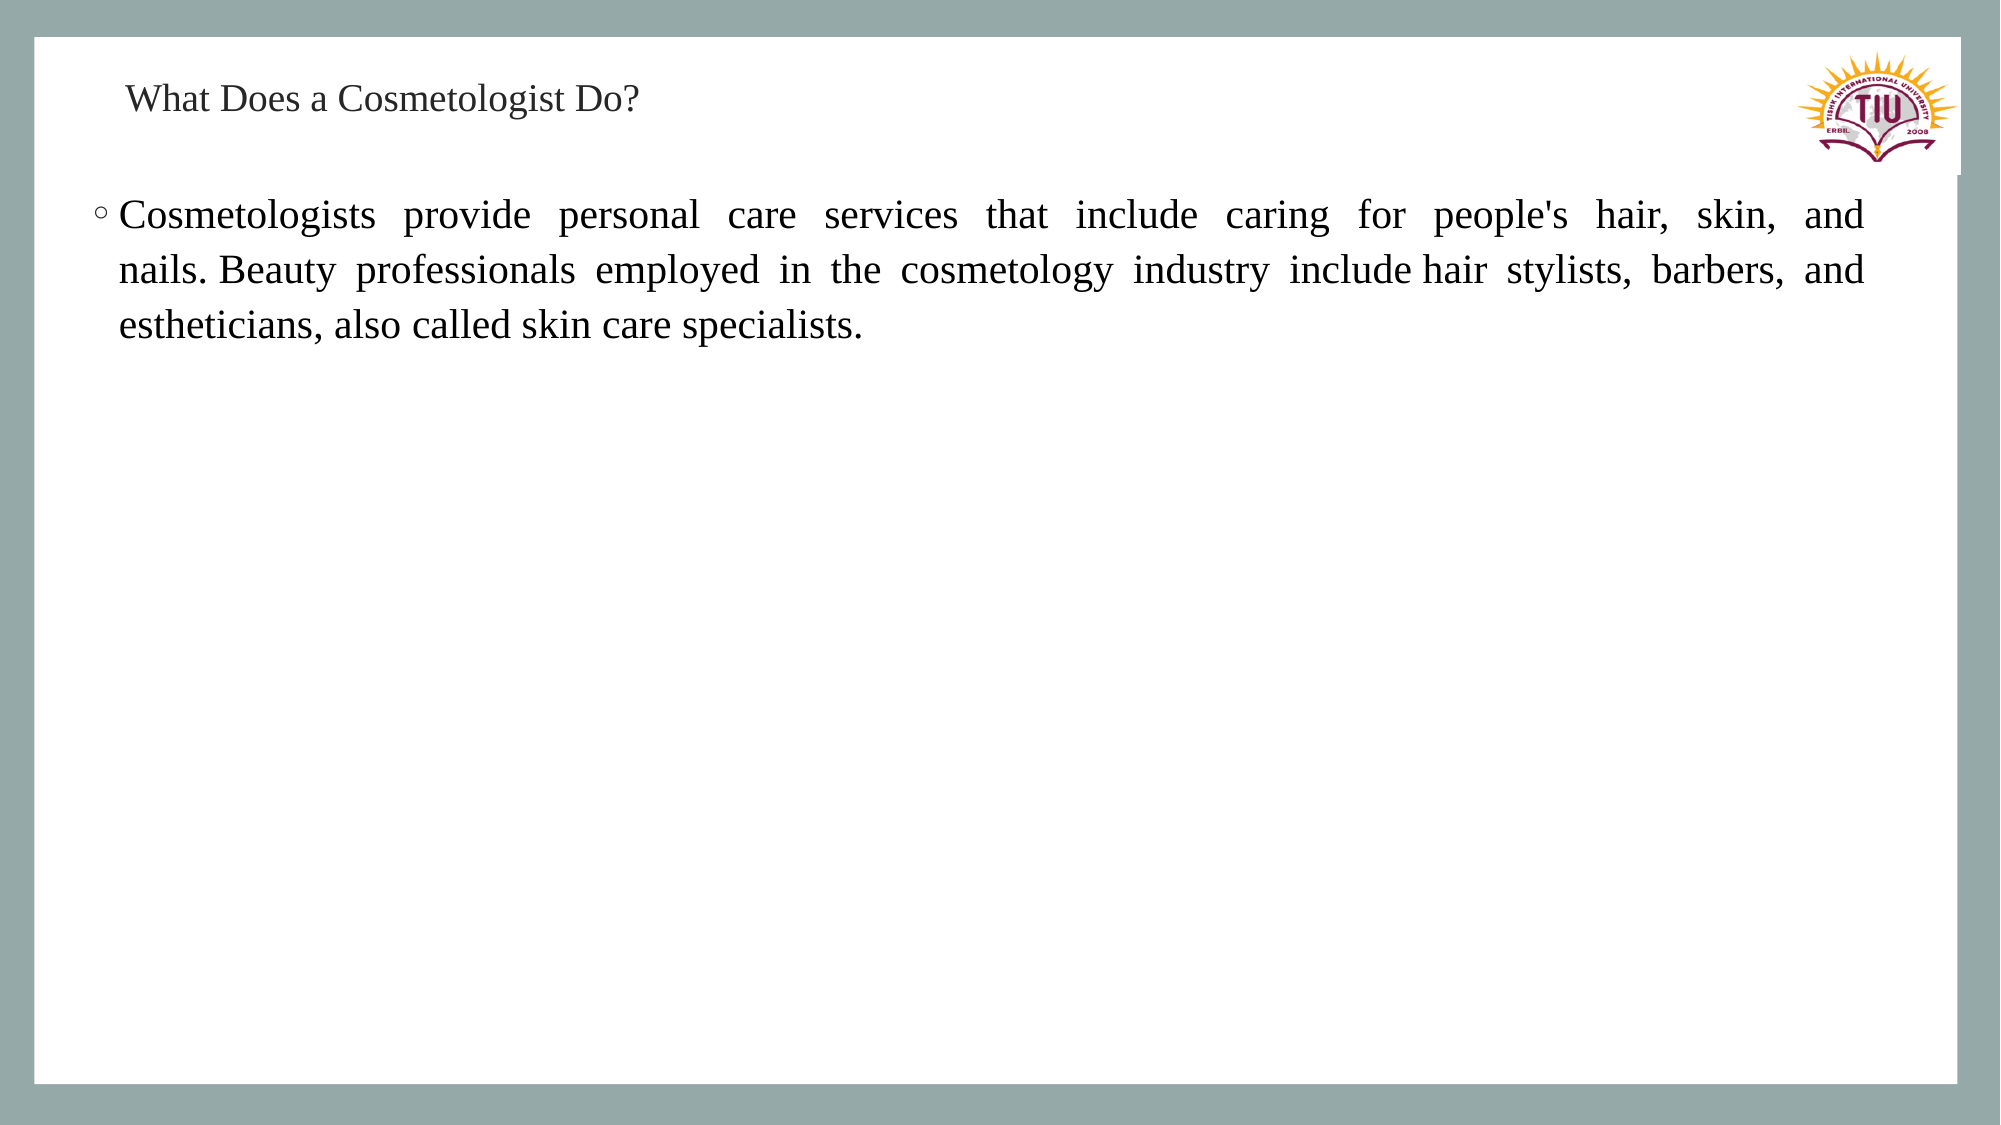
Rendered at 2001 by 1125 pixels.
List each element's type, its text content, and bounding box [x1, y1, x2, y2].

list Cosmetologists provide personal care services that include caring for people's hair, skin, and nails. Beauty professionals employed in the cosmetology industry include hair stylists, barbers, and estheticians, also called skin care specialists. [73, 174, 1882, 1026]
picture [1793, 37, 1961, 175]
title What Does a Cosmetologist Do? [110, 69, 1717, 174]
text_box [34, 37, 1958, 1085]
text_box [0, 0, 2000, 1125]
